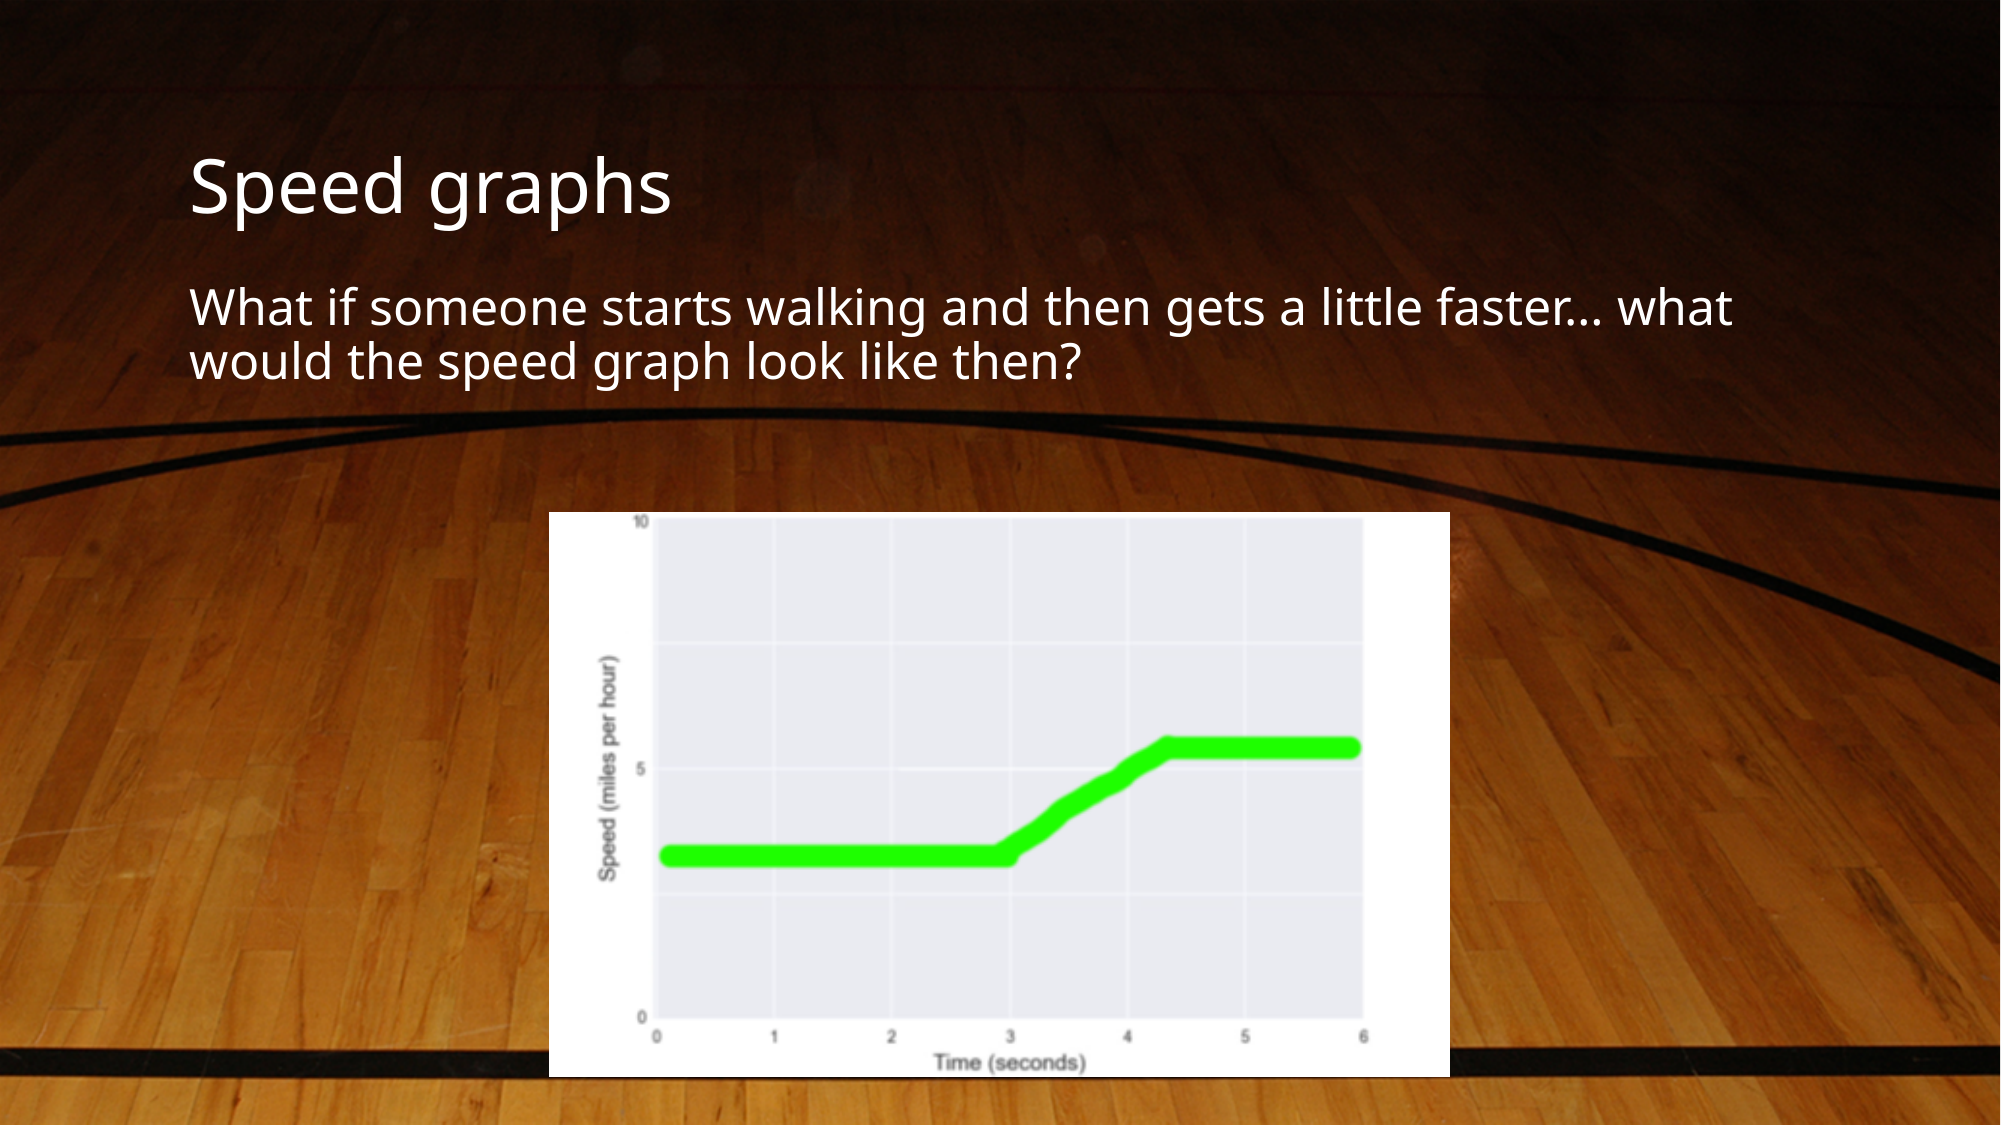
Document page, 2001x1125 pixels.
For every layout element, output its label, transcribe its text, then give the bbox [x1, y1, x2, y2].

list What if someone starts walking and then gets a little faster… what would the speed graph look like then? [174, 275, 1850, 988]
picture [0, 0, 2001, 1125]
title Speed graphs [174, 50, 1825, 238]
